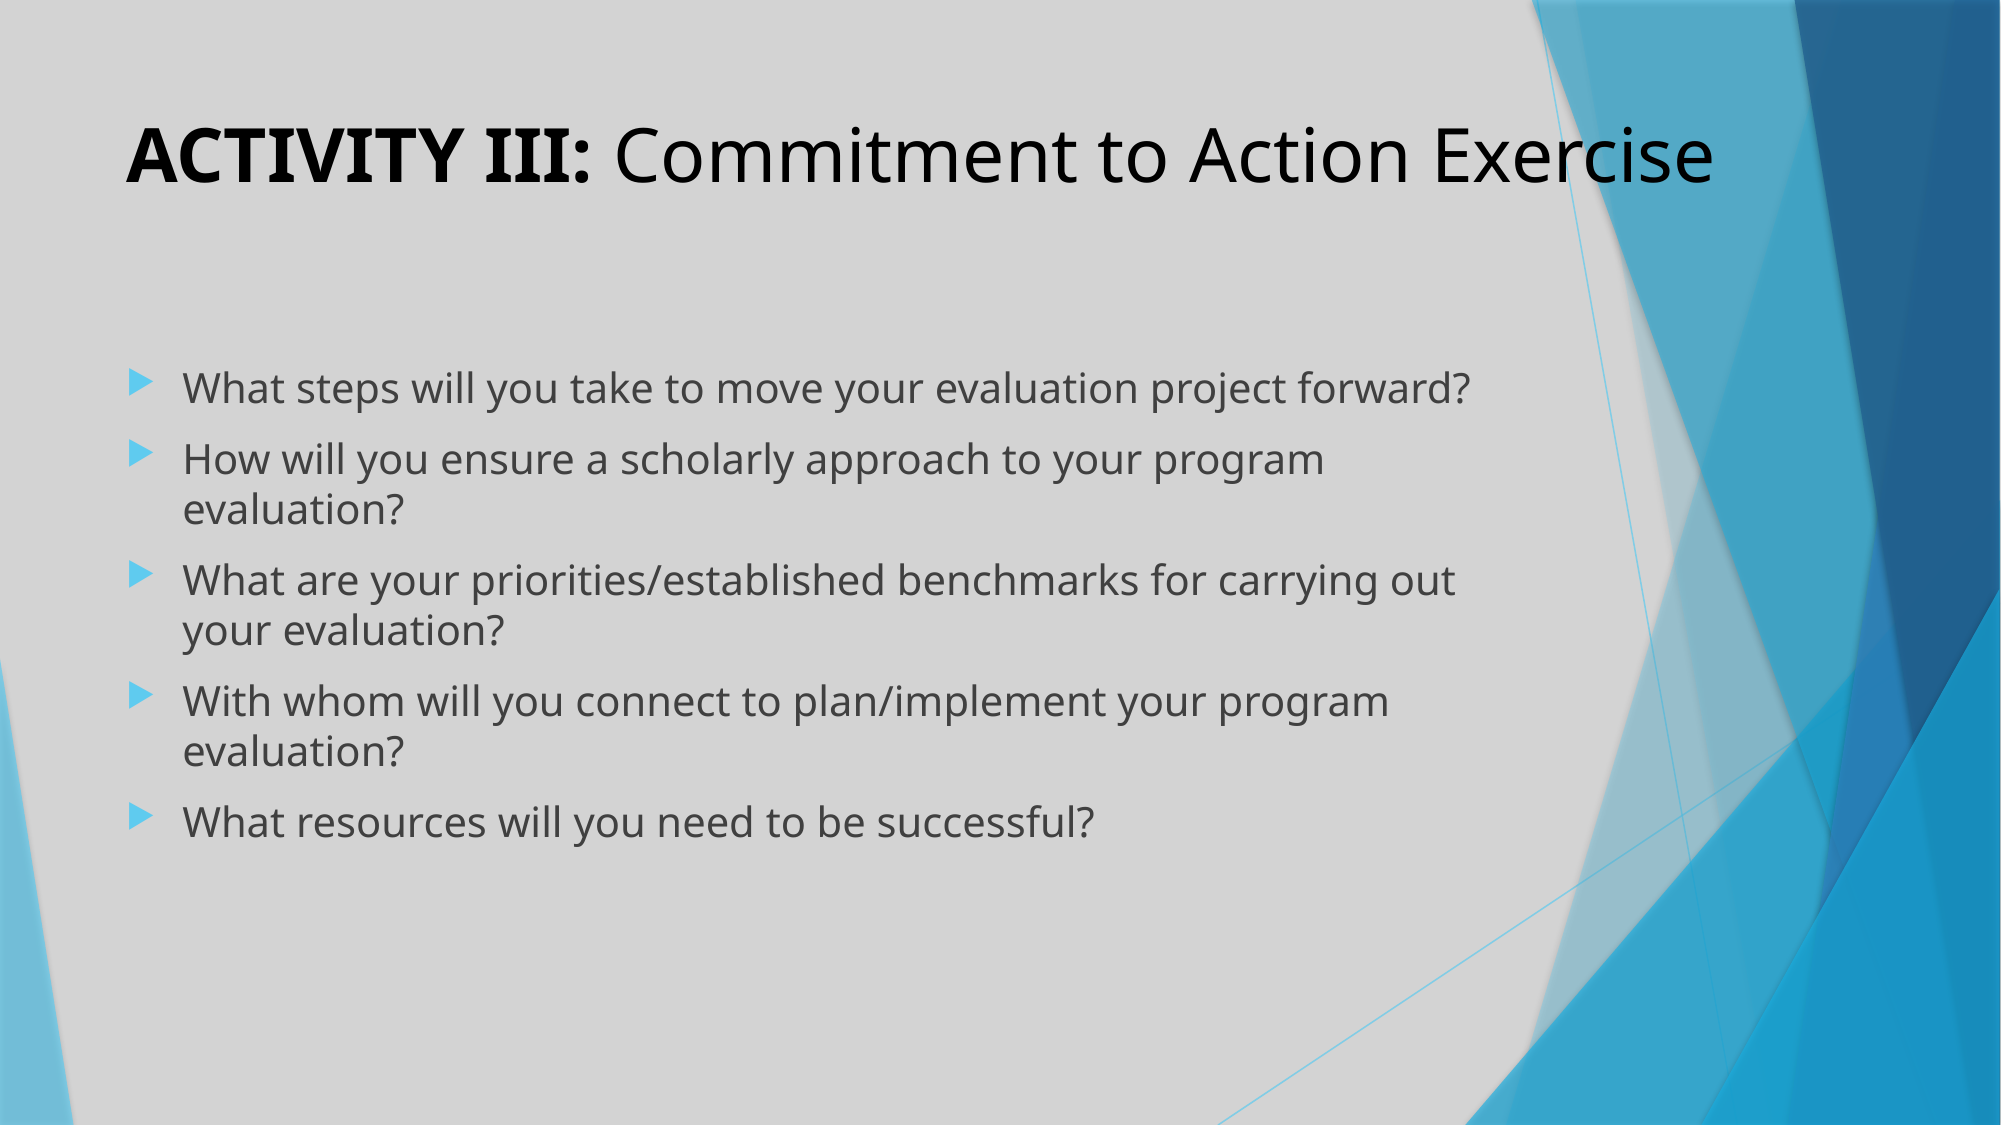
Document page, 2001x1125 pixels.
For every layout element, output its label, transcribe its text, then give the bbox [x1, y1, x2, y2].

list What steps will you take to move your evaluation project forward? How will you ensure a scholarly approach to your program evaluation? What are your priorities/established benchmarks for carrying out your evaluation? With whom will you connect to plan/implement your program evaluation? What resources will you need to be successful? [111, 354, 1522, 992]
title ACTIVITY III: Commitment to Action Exercise [111, 99, 1760, 257]
